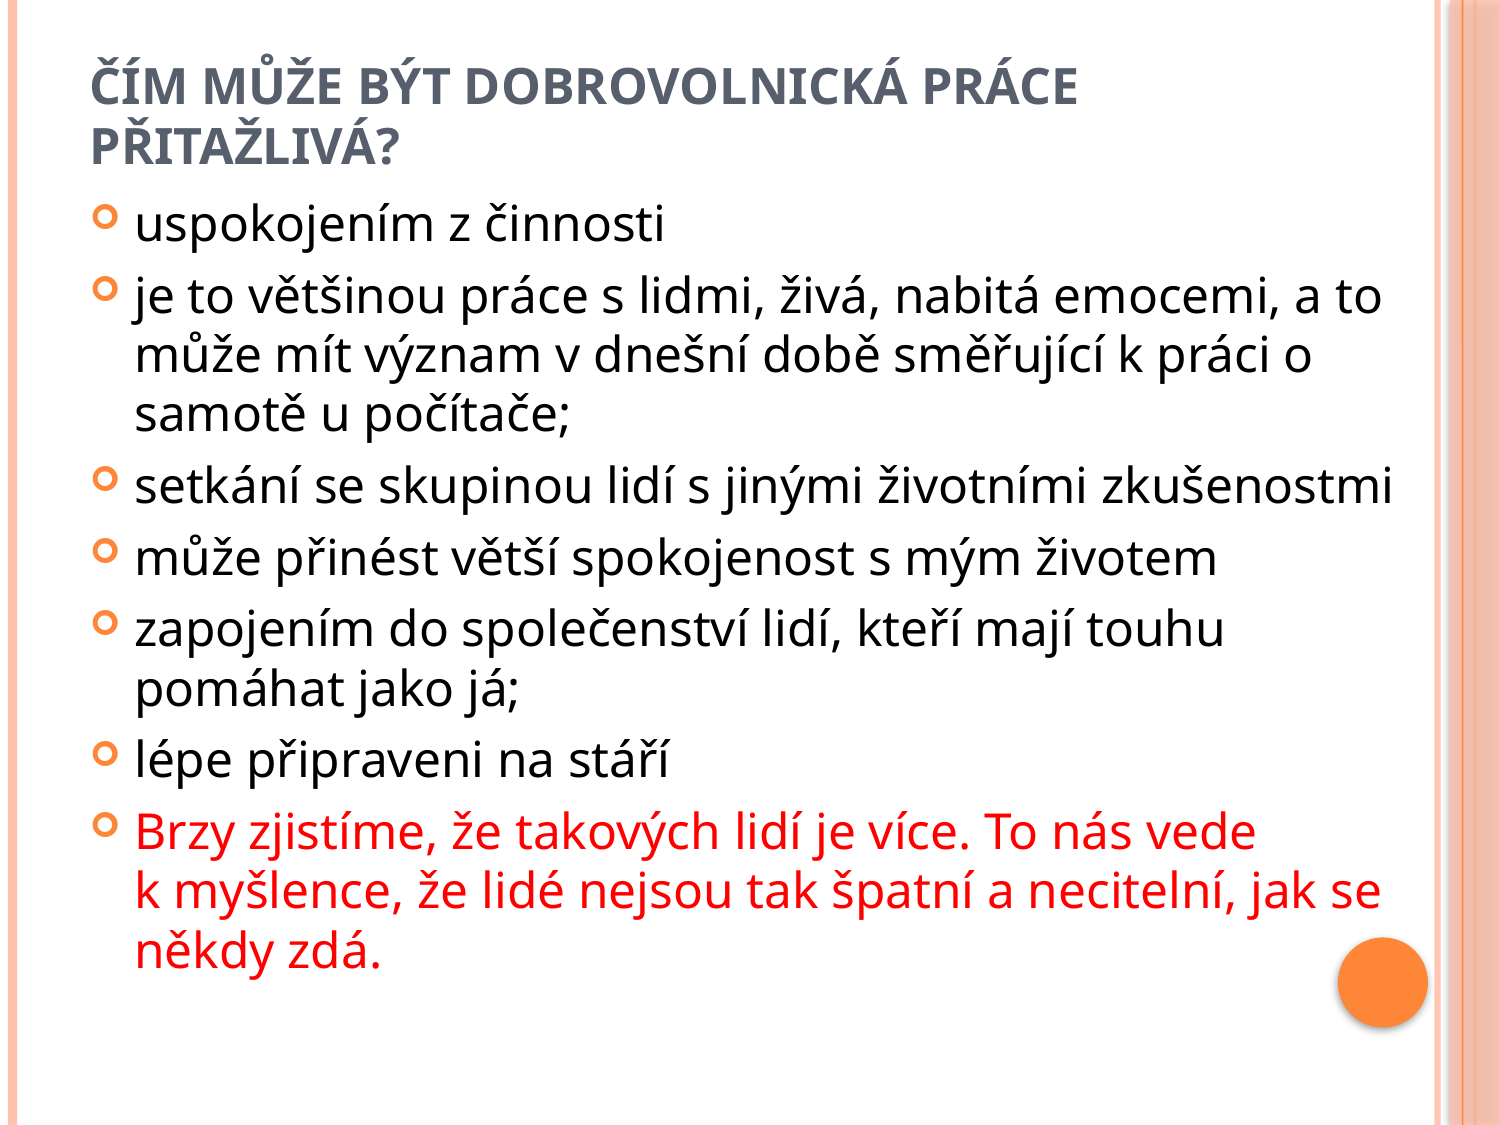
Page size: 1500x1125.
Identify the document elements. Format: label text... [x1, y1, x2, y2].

list uspokojením z činnosti je to většinou práce s lidmi, živá, nabitá emocemi, a to může mít význam v dnešní době směřující k práci o samotě u počítače; setkání se skupinou lidí s jinými životními zkušenostmi může přinést větší spokojenost s mým životem zapojením do společenství lidí, kteří mají touhu pomáhat jako já; lépe připraveni na stáří Brzy zjistíme, že takových lidí je více. To nás vede k myšlence, že lidé nejsou tak špatní a necitelní, jak se někdy zdá. [75, 184, 1425, 1005]
title Čím může být dobrovolnická práce přitažlivá? [75, 45, 1300, 184]
